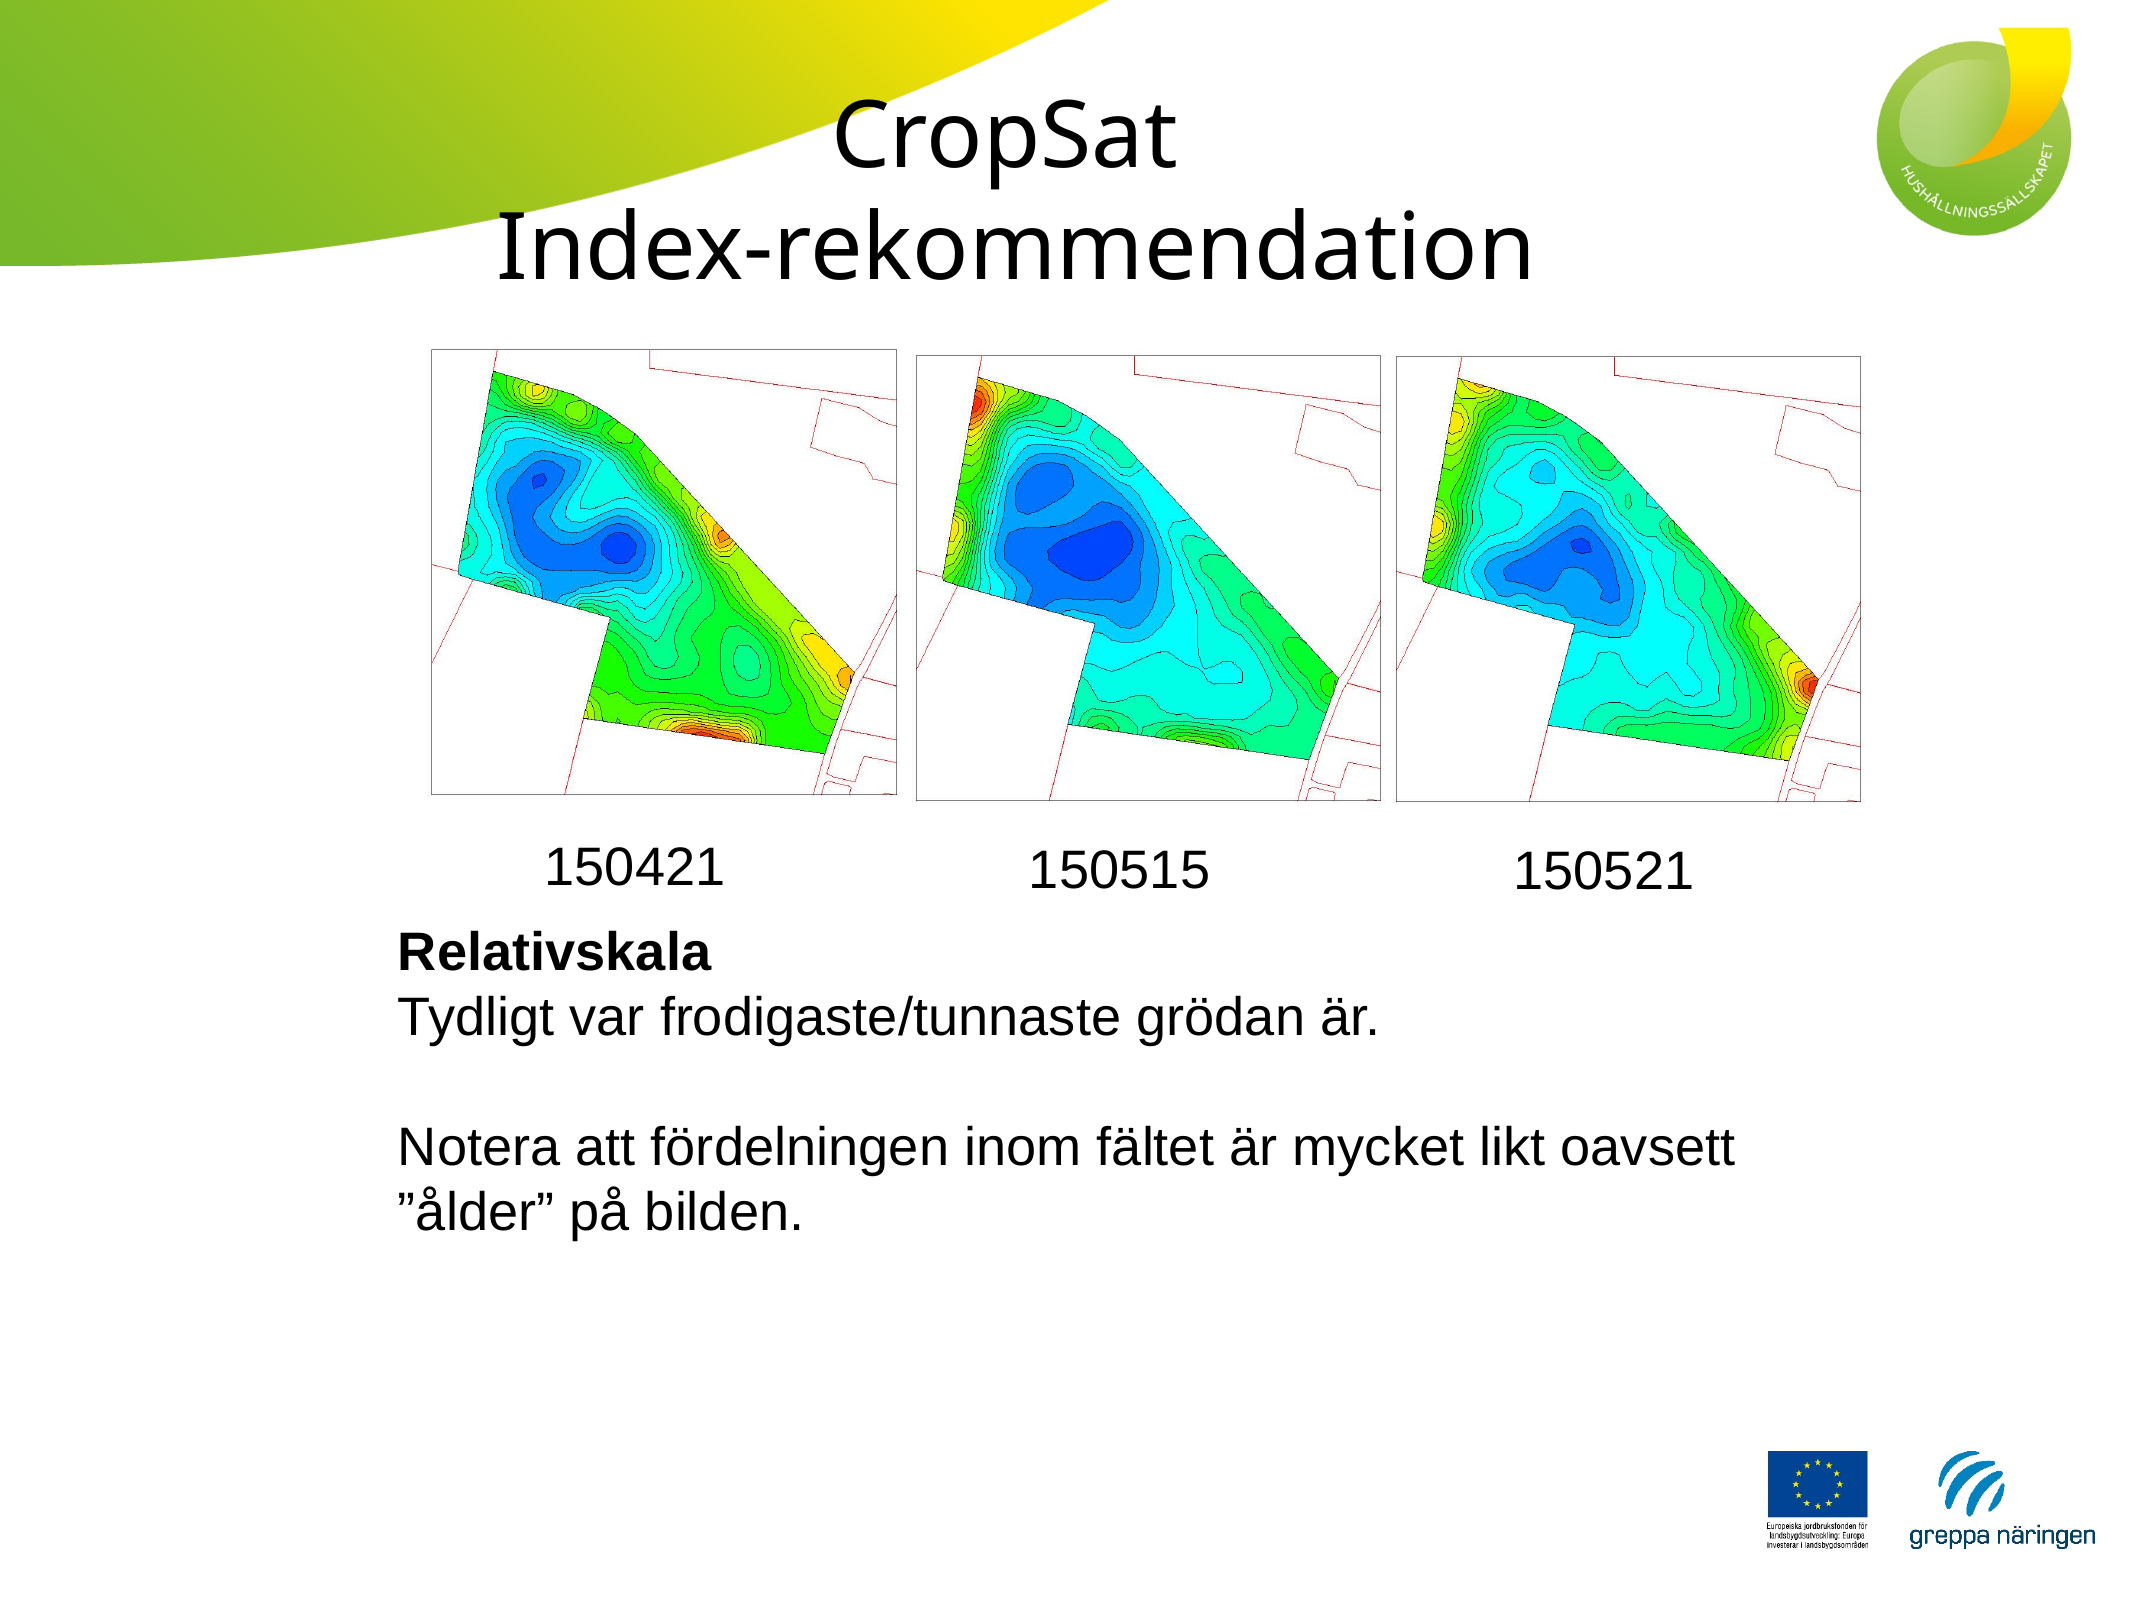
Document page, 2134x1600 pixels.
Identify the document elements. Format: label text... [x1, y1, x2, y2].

text_box 150521 [1498, 828, 1766, 908]
picture [1910, 1451, 2096, 1550]
picture [421, 337, 1871, 817]
title CropSat Index-rekommendation [110, 71, 1924, 299]
picture [0, 0, 1110, 266]
picture [1767, 1451, 1868, 1550]
text_box Relativskala Tydligt var frodigaste/tunnaste grödan är. Notera att fördelningen inom fältet är mycket likt oavsett ”ålder” på bilden. [383, 908, 1846, 1249]
text_box 150515 [1014, 826, 1282, 907]
text_box 150421 [529, 823, 797, 904]
picture [1870, 23, 2080, 242]
